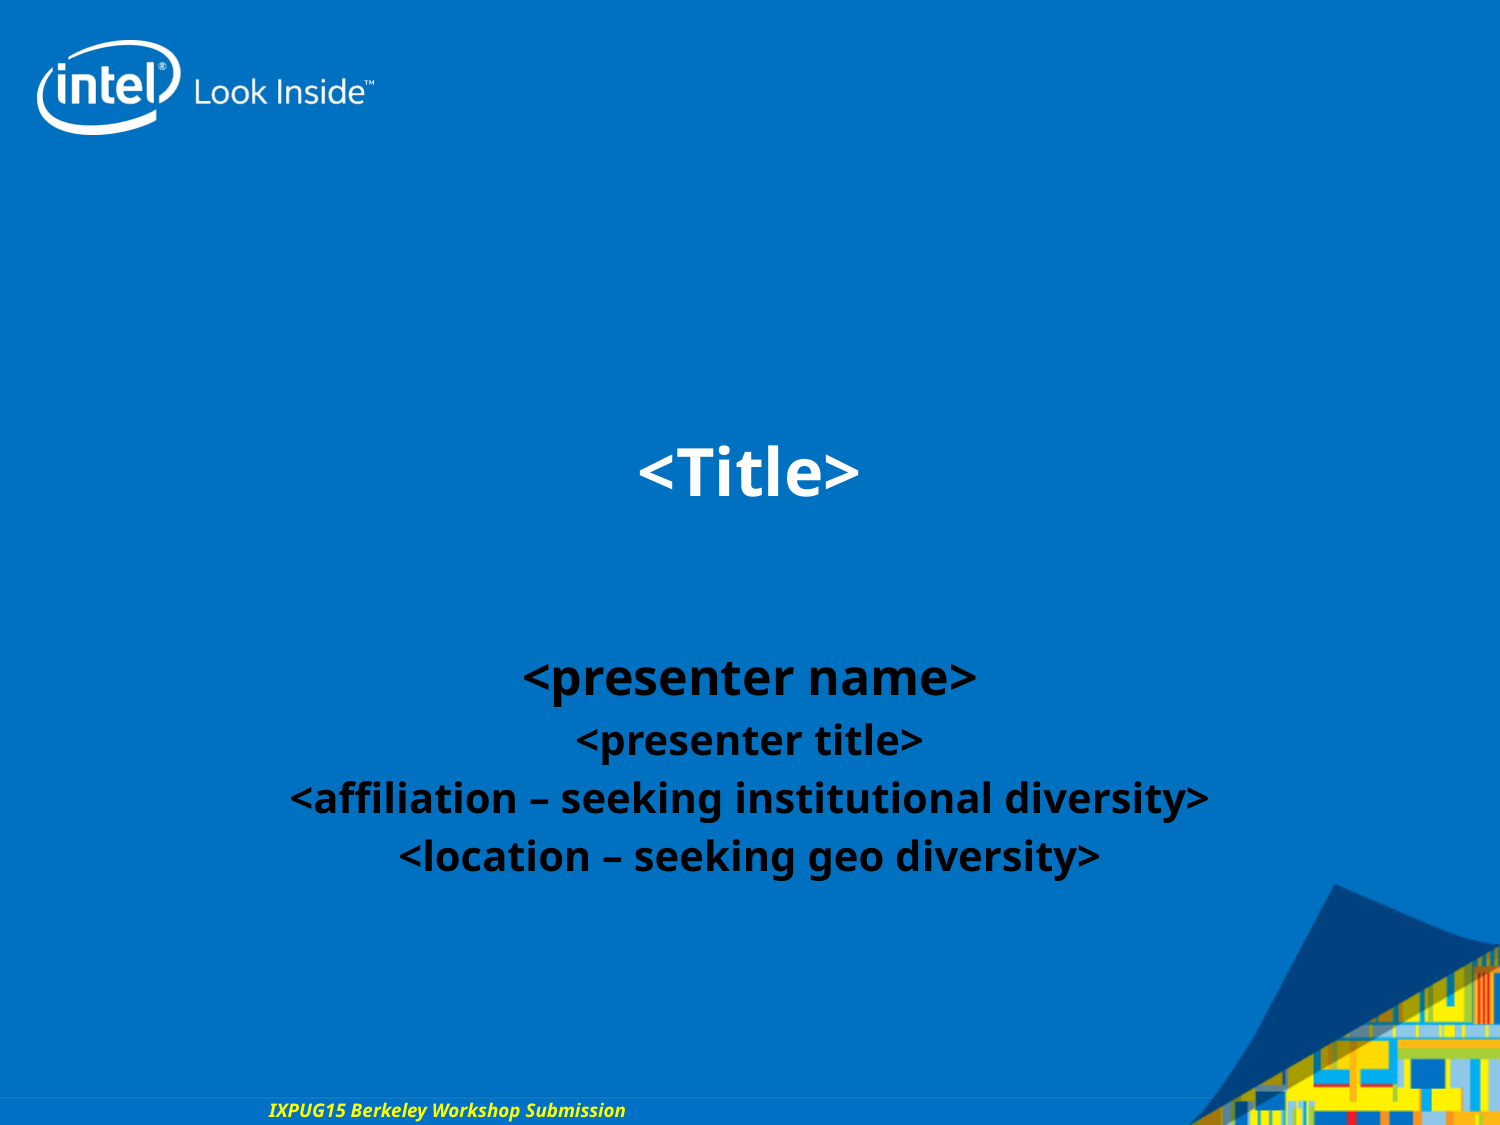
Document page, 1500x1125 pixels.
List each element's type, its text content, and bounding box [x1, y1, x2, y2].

subtitle <presenter name> <presenter title> <affiliation – seeking institutional diversity> <location – seeking geo diversity> [224, 637, 1276, 926]
picture [0, 884, 1500, 1125]
picture [37, 40, 374, 135]
title <Title> [112, 349, 1388, 591]
